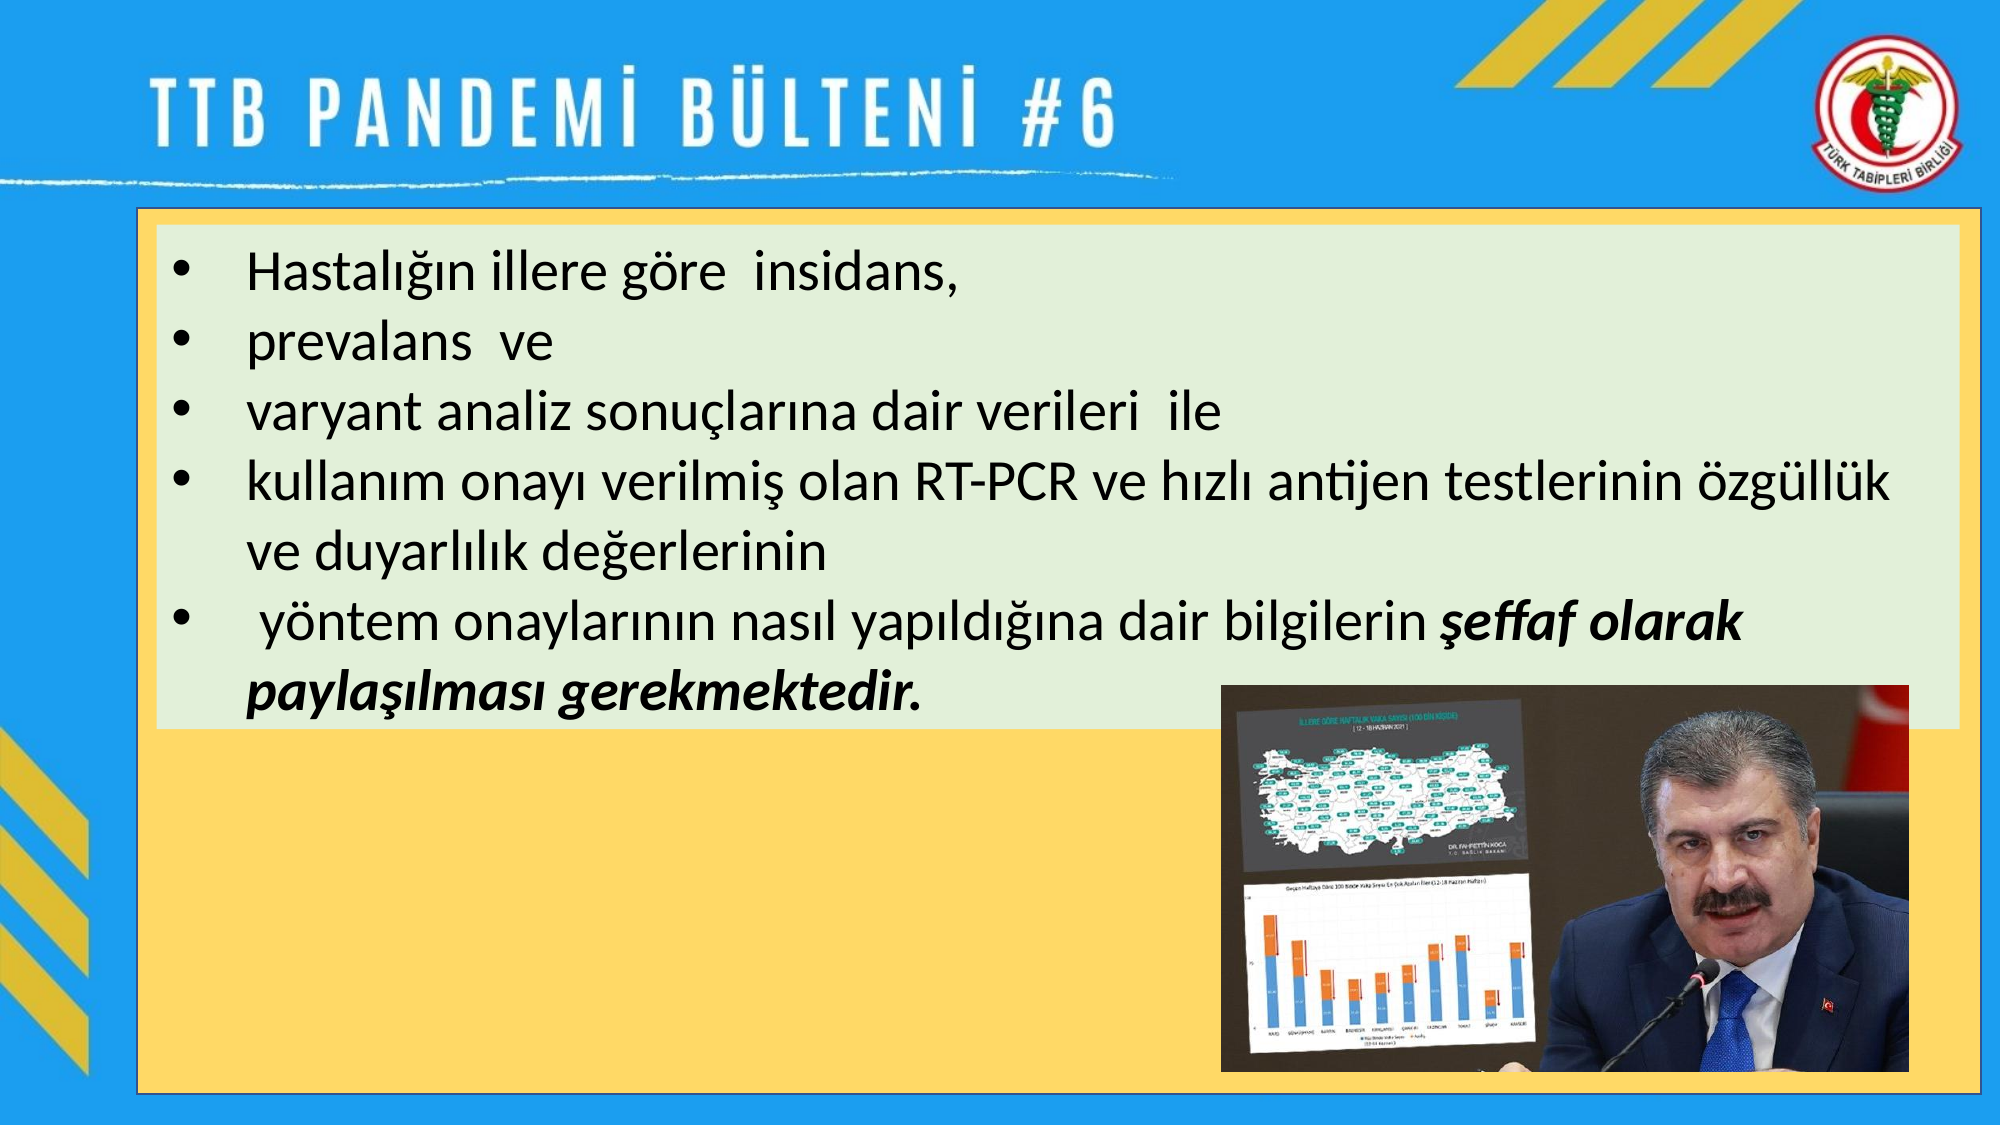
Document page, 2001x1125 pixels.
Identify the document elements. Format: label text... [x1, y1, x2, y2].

text_box [136, 207, 1982, 1095]
picture [0, 0, 2000, 1125]
text_box Hastalığın illere göre insidans, prevalans ve varyant analiz sonuçlarına dair verileri ile kullanım onayı verilmiş olan RT-PCR ve hızlı antijen testlerinin özgüllük ve duyarlılık değerlerinin yöntem onaylarının nasıl yapıldığına dair bilgilerin şeffaf olarak paylaşılması gerekmektedir. [156, 224, 1960, 730]
